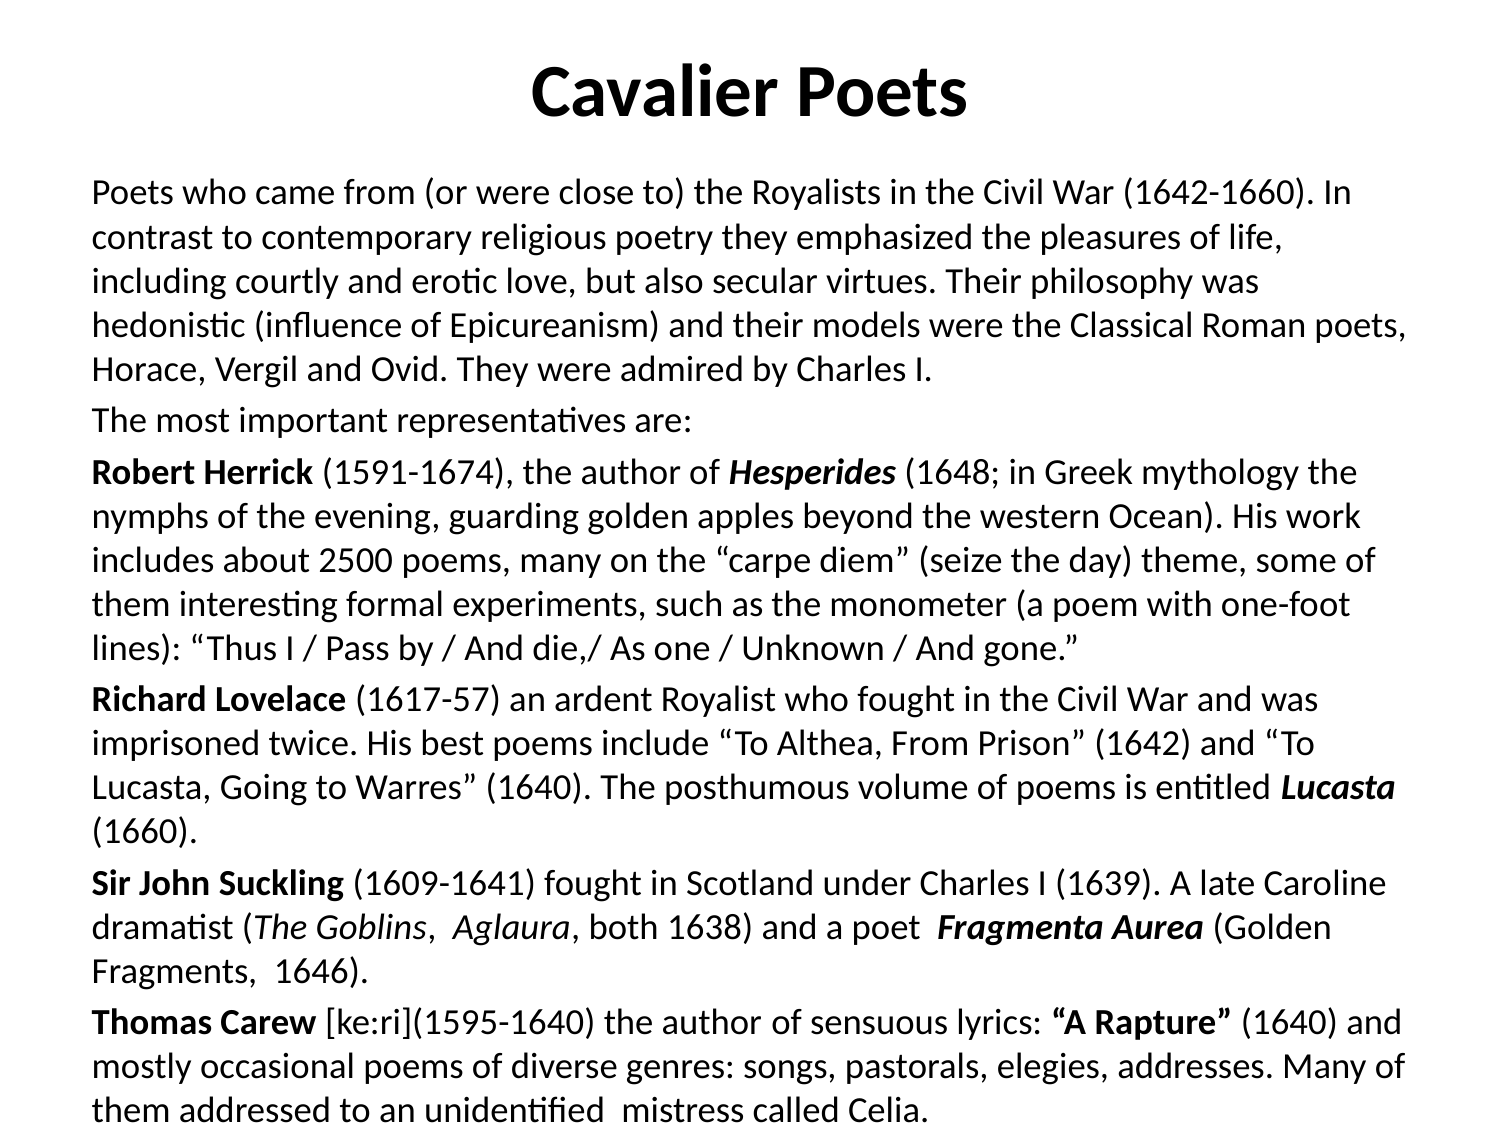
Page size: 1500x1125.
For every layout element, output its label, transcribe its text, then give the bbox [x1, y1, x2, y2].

title Cavalier Poets [75, 0, 1425, 173]
list Poets who came from (or were close to) the Royalists in the Civil War (1642-1660). In contrast to contemporary religious poetry they emphasized the pleasures of life, including courtly and erotic love, but also secular virtues. Their philosophy was hedonistic (influence of Epicureanism) and their models were the Classical Roman poets, Horace, Vergil and Ovid. They were admired by Charles I. The most important representatives are: Robert Herrick (1591-1674), the author of Hesperides (1648; in Greek mythology the nymphs of the evening, guarding golden apples beyond the western Ocean). His work includes about 2500 poems, many on the “carpe diem” (seize the day) theme, some of them interesting formal experiments, such as the monometer (a poem with one-foot lines): “Thus I / Pass by / And die,/ As one / Unknown / And gone.” Richard Lovelace (1617-57) an ardent Royalist who fought in the Civil War and was imprisoned twice. His best poems include “To Althea, From Prison” (1642) and “To Lucasta, Going to Warres” (1640). The posthumous volume of poems is entitled Lucasta (1660). Sir John Suckling (1609-1641) fought in Scotland under Charles I (1639). A late Caroline dramatist (The Goblins, Aglaura, both 1638) and a poet Fragmenta Aurea (Golden Fragments, 1646). Thomas Carew [ke:ri](1595-1640) the author of sensuous lyrics: “A Rapture” (1640) and mostly occasional poems of diverse genres: songs, pastorals, elegies, addresses. Many of them addressed to an unidentified mistress called Celia. [76, 160, 1427, 1125]
